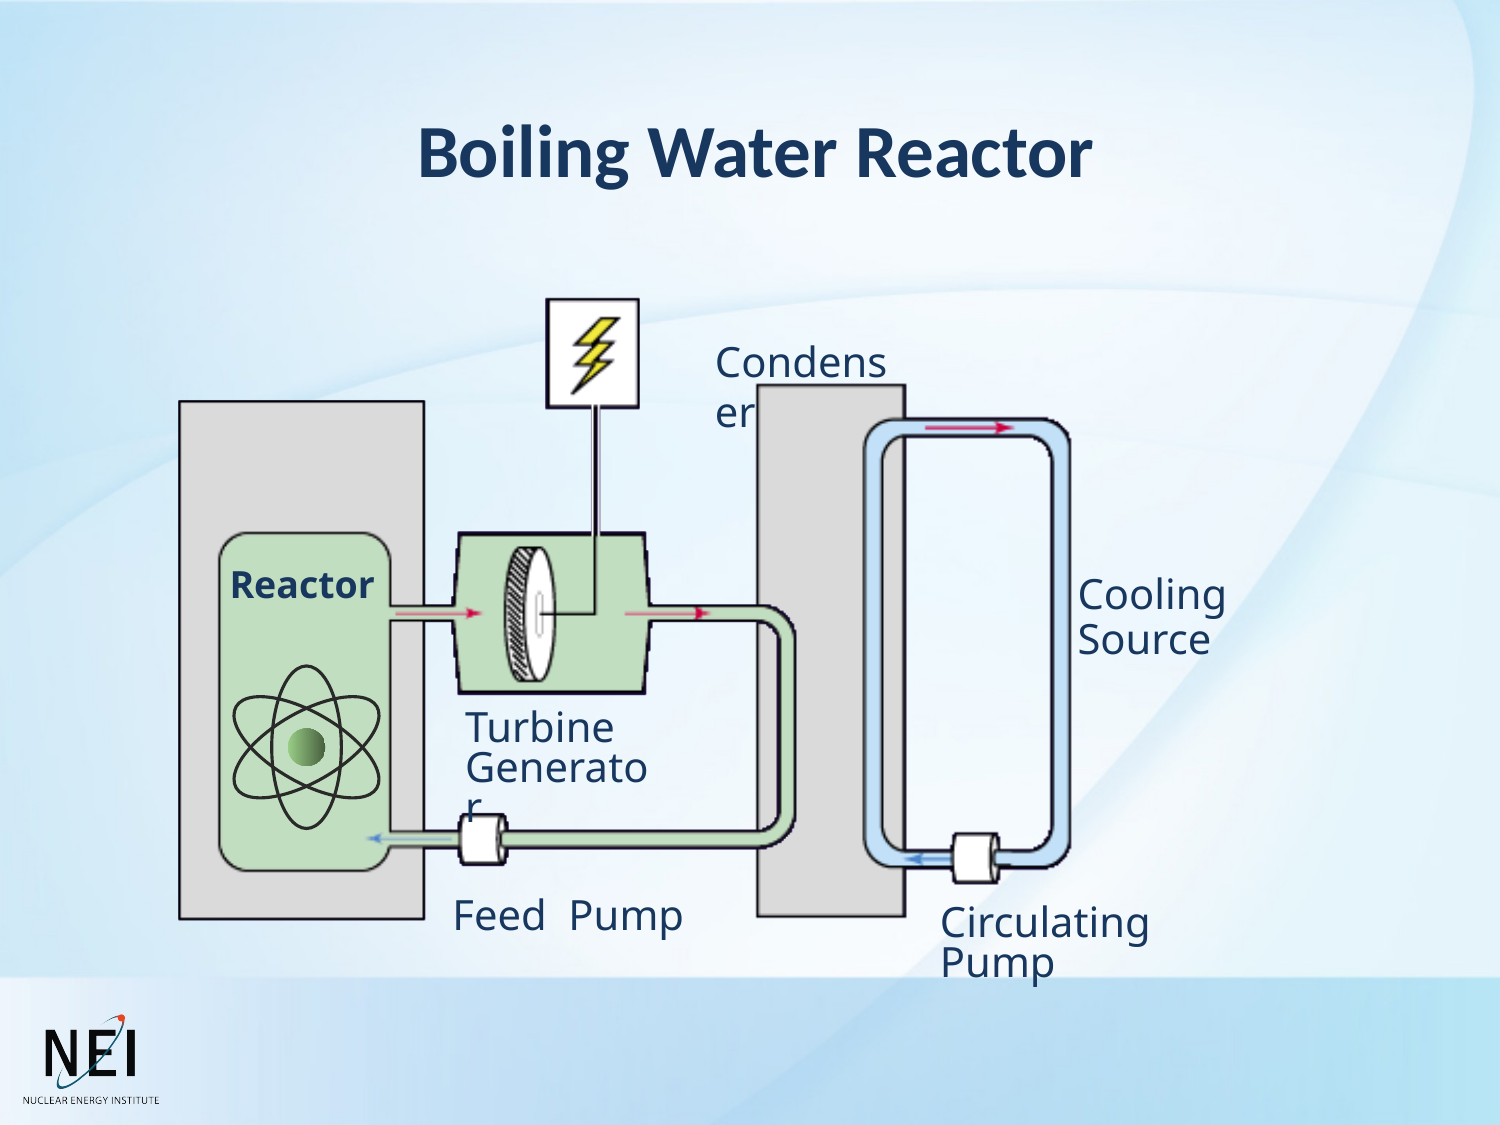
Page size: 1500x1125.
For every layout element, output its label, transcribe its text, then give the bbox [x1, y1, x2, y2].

picture [0, 0, 1500, 1125]
title Boiling Water Reactor [137, 62, 1375, 250]
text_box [149, 253, 1326, 960]
